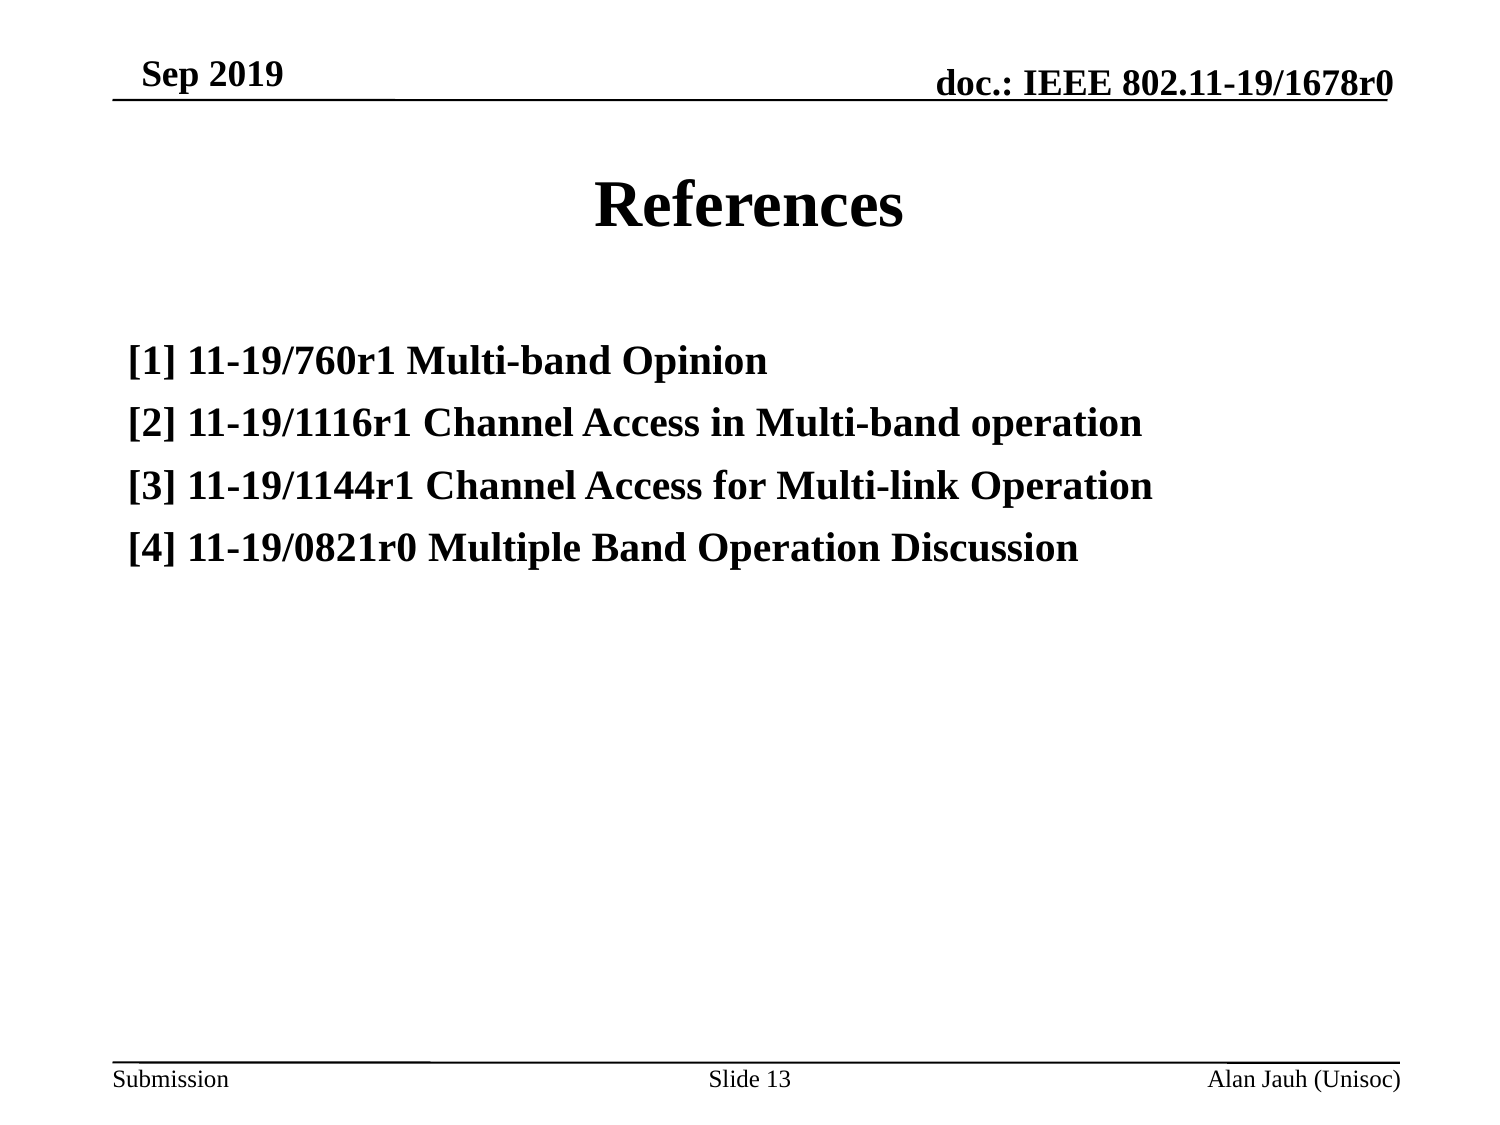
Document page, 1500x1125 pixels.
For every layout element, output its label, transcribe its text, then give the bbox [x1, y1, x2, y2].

title References [112, 112, 1388, 288]
slide_number Slide 13 [684, 1061, 816, 1123]
footer Alan Jauh (Unisoc) [878, 1061, 1402, 1093]
list [1] 11-19/760r1 Multi-band Opinion [2] 11-19/1116r1 Channel Access in Multi-band operation [3] 11-19/1144r1 Channel Access for Multi-link Operation [4] 11-19/0821r0 Multiple Band Operation Discussion [112, 324, 1388, 1000]
